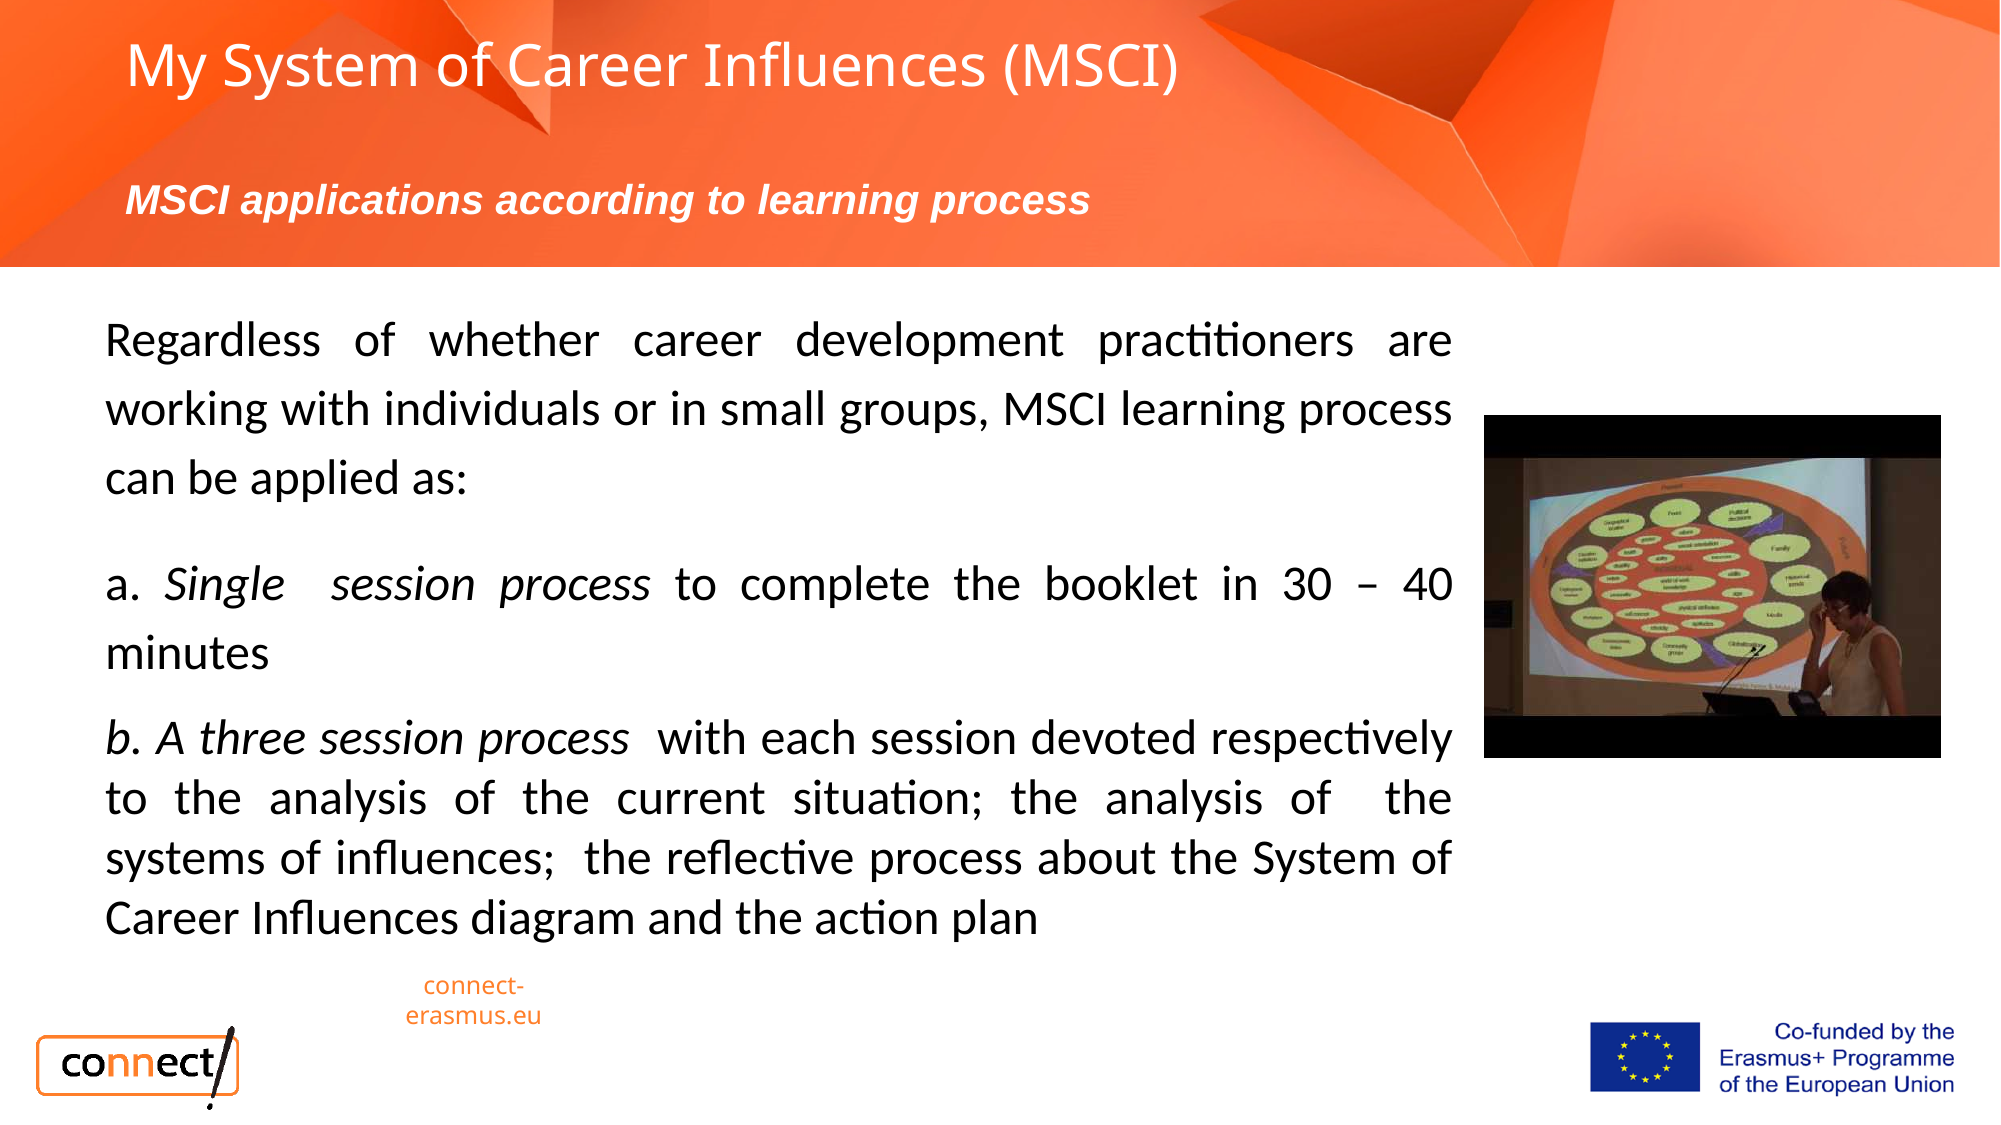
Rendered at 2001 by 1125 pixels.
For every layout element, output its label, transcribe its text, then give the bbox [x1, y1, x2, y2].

text_box Regardless of whether career development practitioners are working with individuals or in small groups, MSCI learning process can be applied as: a. Single session process to complete the booklet in 30 – 40 minutes b. A three session process with each session devoted respectively to the analysis of the current situation; the analysis of the systems of influences; the reflective process about the System of Career Influences diagram and the action plan [90, 282, 1469, 1070]
picture [1589, 1021, 1954, 1097]
picture [36, 1026, 239, 1110]
picture [2, 0, 2000, 267]
picture [1484, 415, 1941, 759]
title My System of Career Influences (MSCI) MSCI applications according to learning process [110, 0, 1875, 231]
